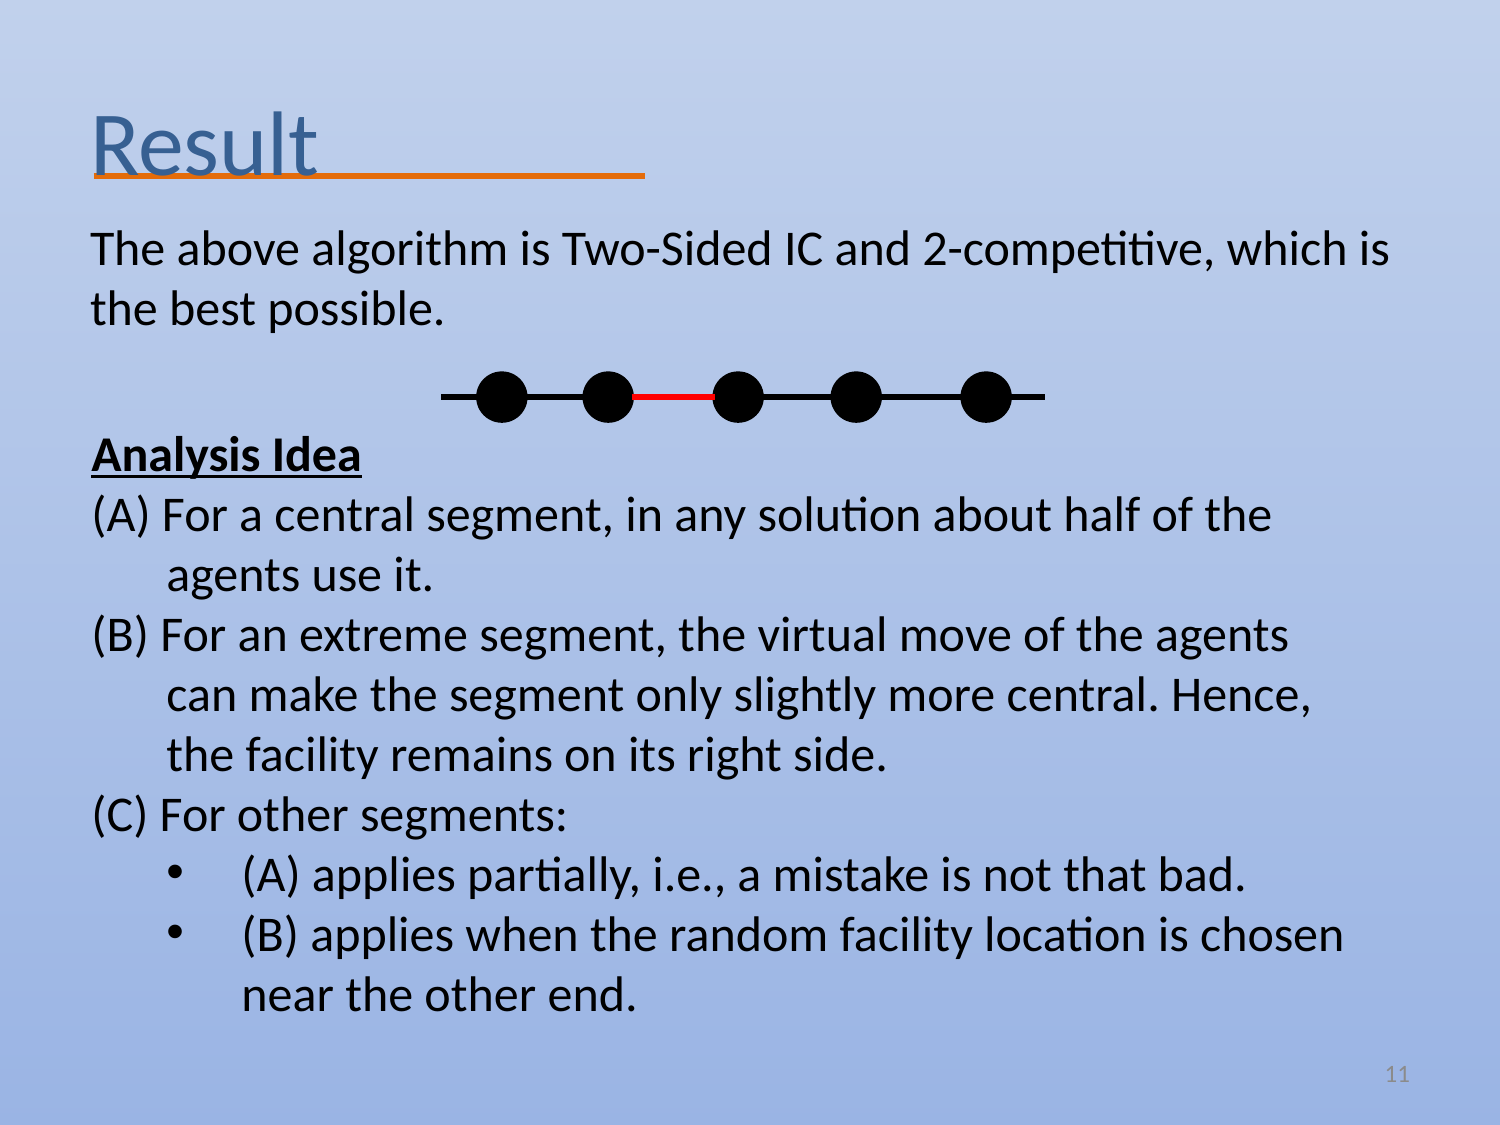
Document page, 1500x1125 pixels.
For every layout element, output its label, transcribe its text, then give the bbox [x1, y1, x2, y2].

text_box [440, 373, 1046, 421]
list The above algorithm is Two-Sided IC and 2-competitive, which is the best possible. [75, 208, 1425, 343]
title Result [75, 45, 1425, 208]
slide_number 11 [1074, 1042, 1425, 1103]
text_box Analysis Idea (A) For a central segment, in any solution about half of the agents use it. (B) For an extreme segment, the virtual move of the agents can make the segment only slightly more central. Hence, the facility remains on its right side. (C) For other segments: (A) applies partially, i.e., a mistake is not that bad. (B) applies when the random facility location is chosen near the other end. [76, 413, 1376, 1029]
